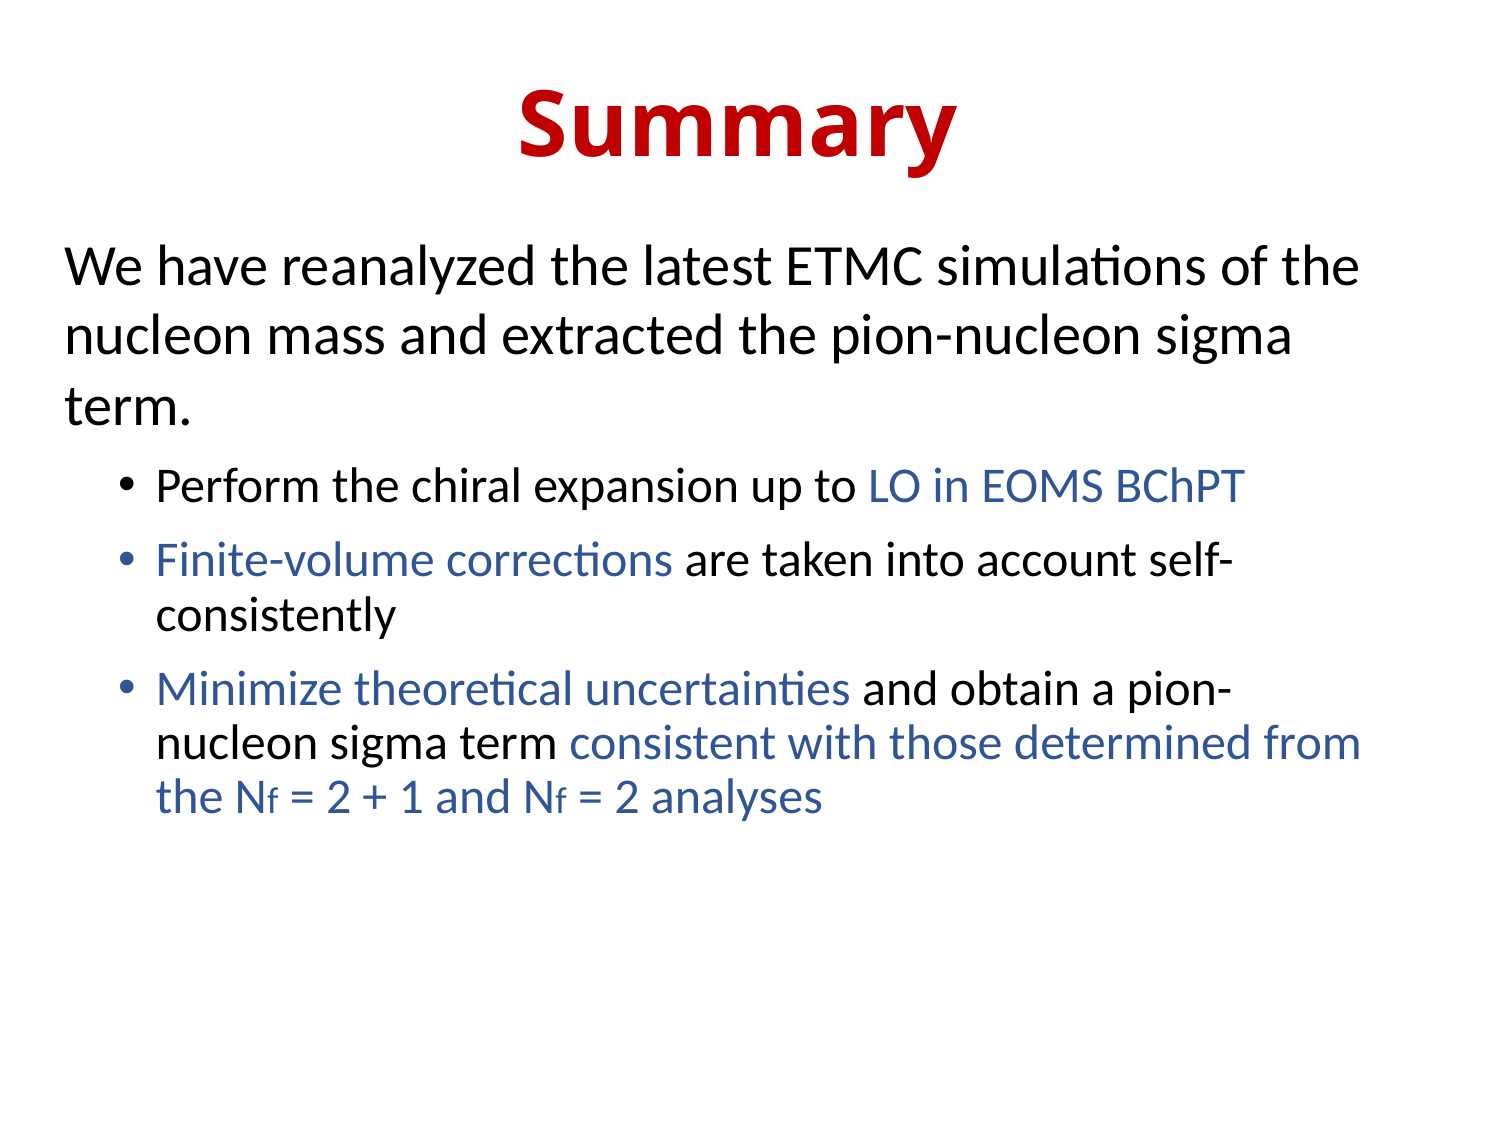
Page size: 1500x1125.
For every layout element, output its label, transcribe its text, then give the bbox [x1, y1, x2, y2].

title Summary [91, 18, 1385, 219]
text_box We have reanalyzed the latest ETMC simulations of the nucleon mass and extracted the pion-nucleon sigma term. [49, 219, 1451, 444]
